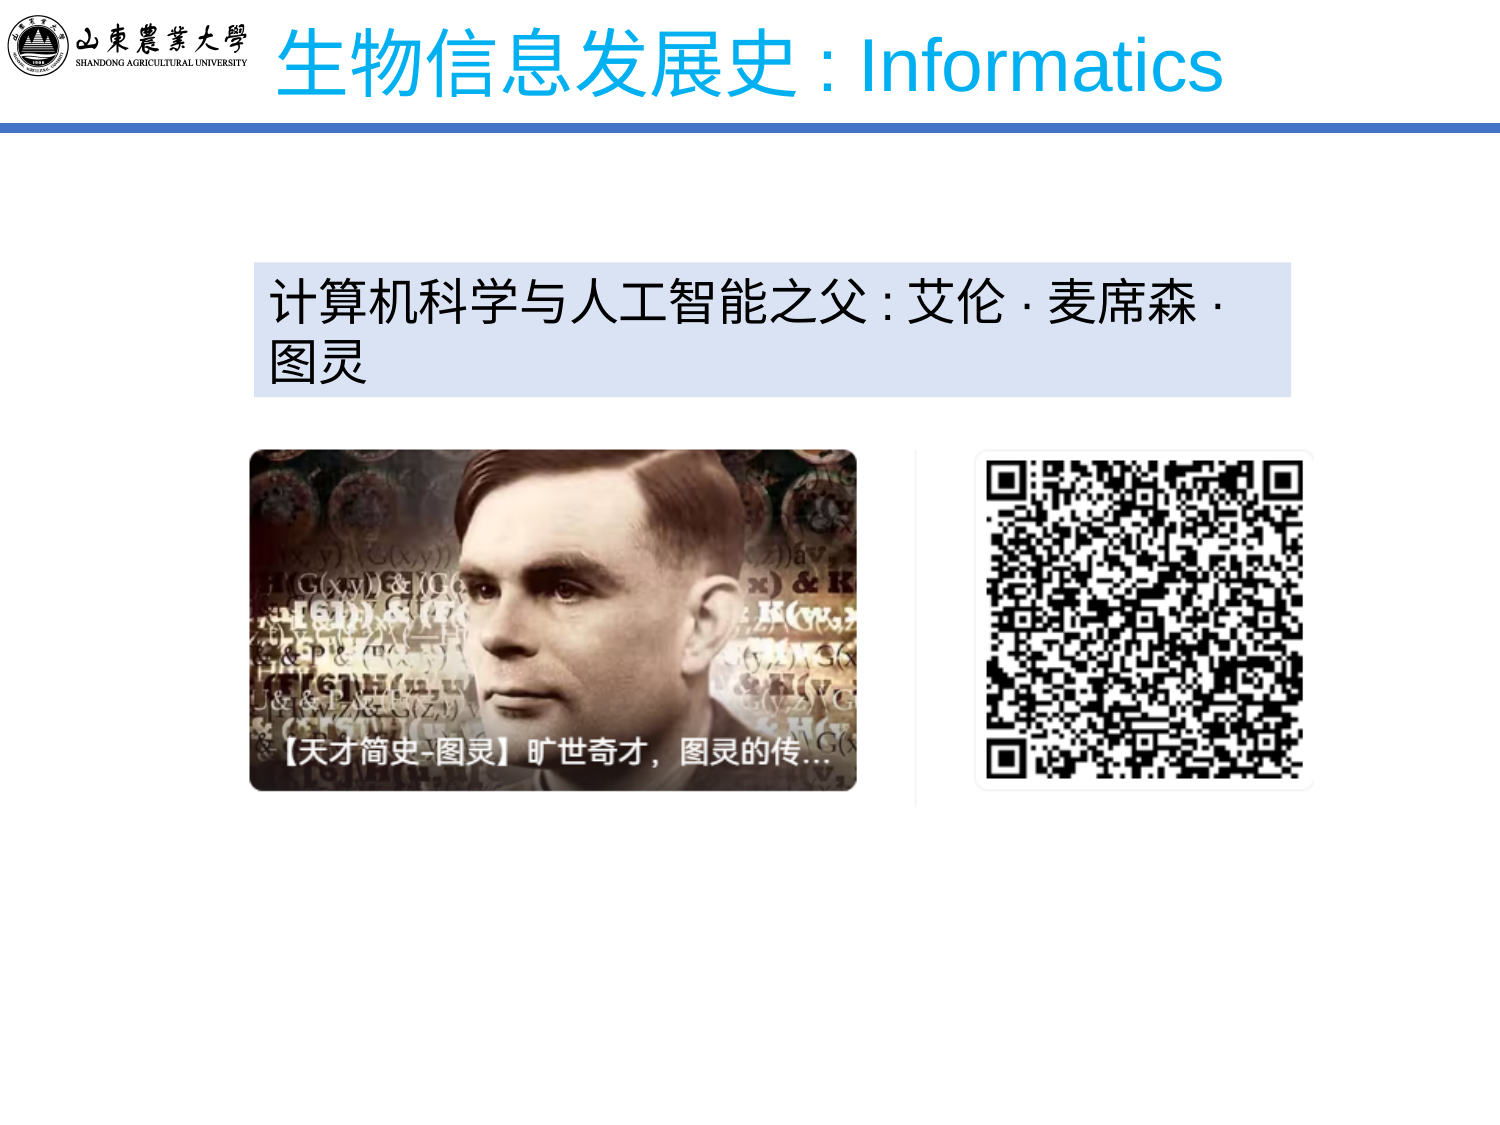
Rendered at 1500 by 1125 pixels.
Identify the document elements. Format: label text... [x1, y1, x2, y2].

picture [0, 12, 255, 78]
text_box 计算机科学与人工智能之父:艾伦·麦席森·图灵 [254, 262, 1292, 398]
picture [231, 431, 1314, 807]
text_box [0, 9, 1500, 128]
